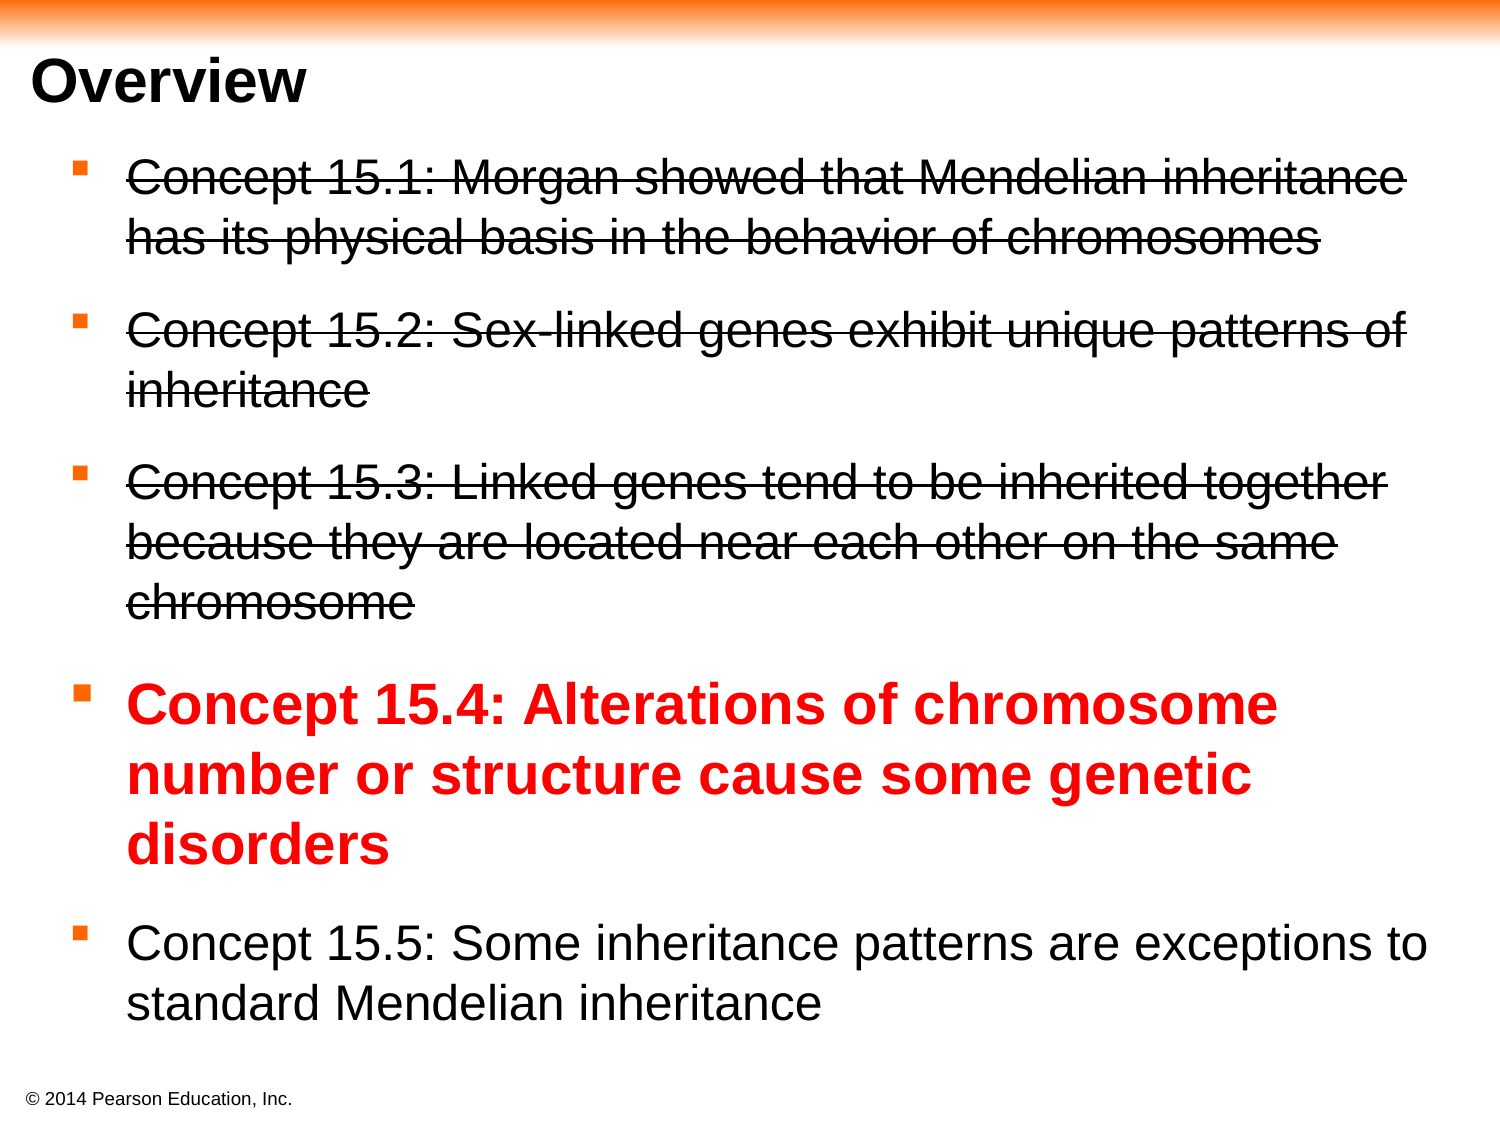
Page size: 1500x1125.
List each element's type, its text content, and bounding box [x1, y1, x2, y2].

list Concept 15.1: Morgan showed that Mendelian inheritance has its physical basis in the behavior of chromosomes Concept 15.2: Sex-linked genes exhibit unique patterns of inheritance Concept 15.3: Linked genes tend to be inherited together because they are located near each other on the same chromosome Concept 15.4: Alterations of chromosome number or structure cause some genetic disorders Concept 15.5: Some inheritance patterns are exceptions to standard Mendelian inheritance [69, 144, 1464, 977]
title Overview [29, 49, 1470, 184]
